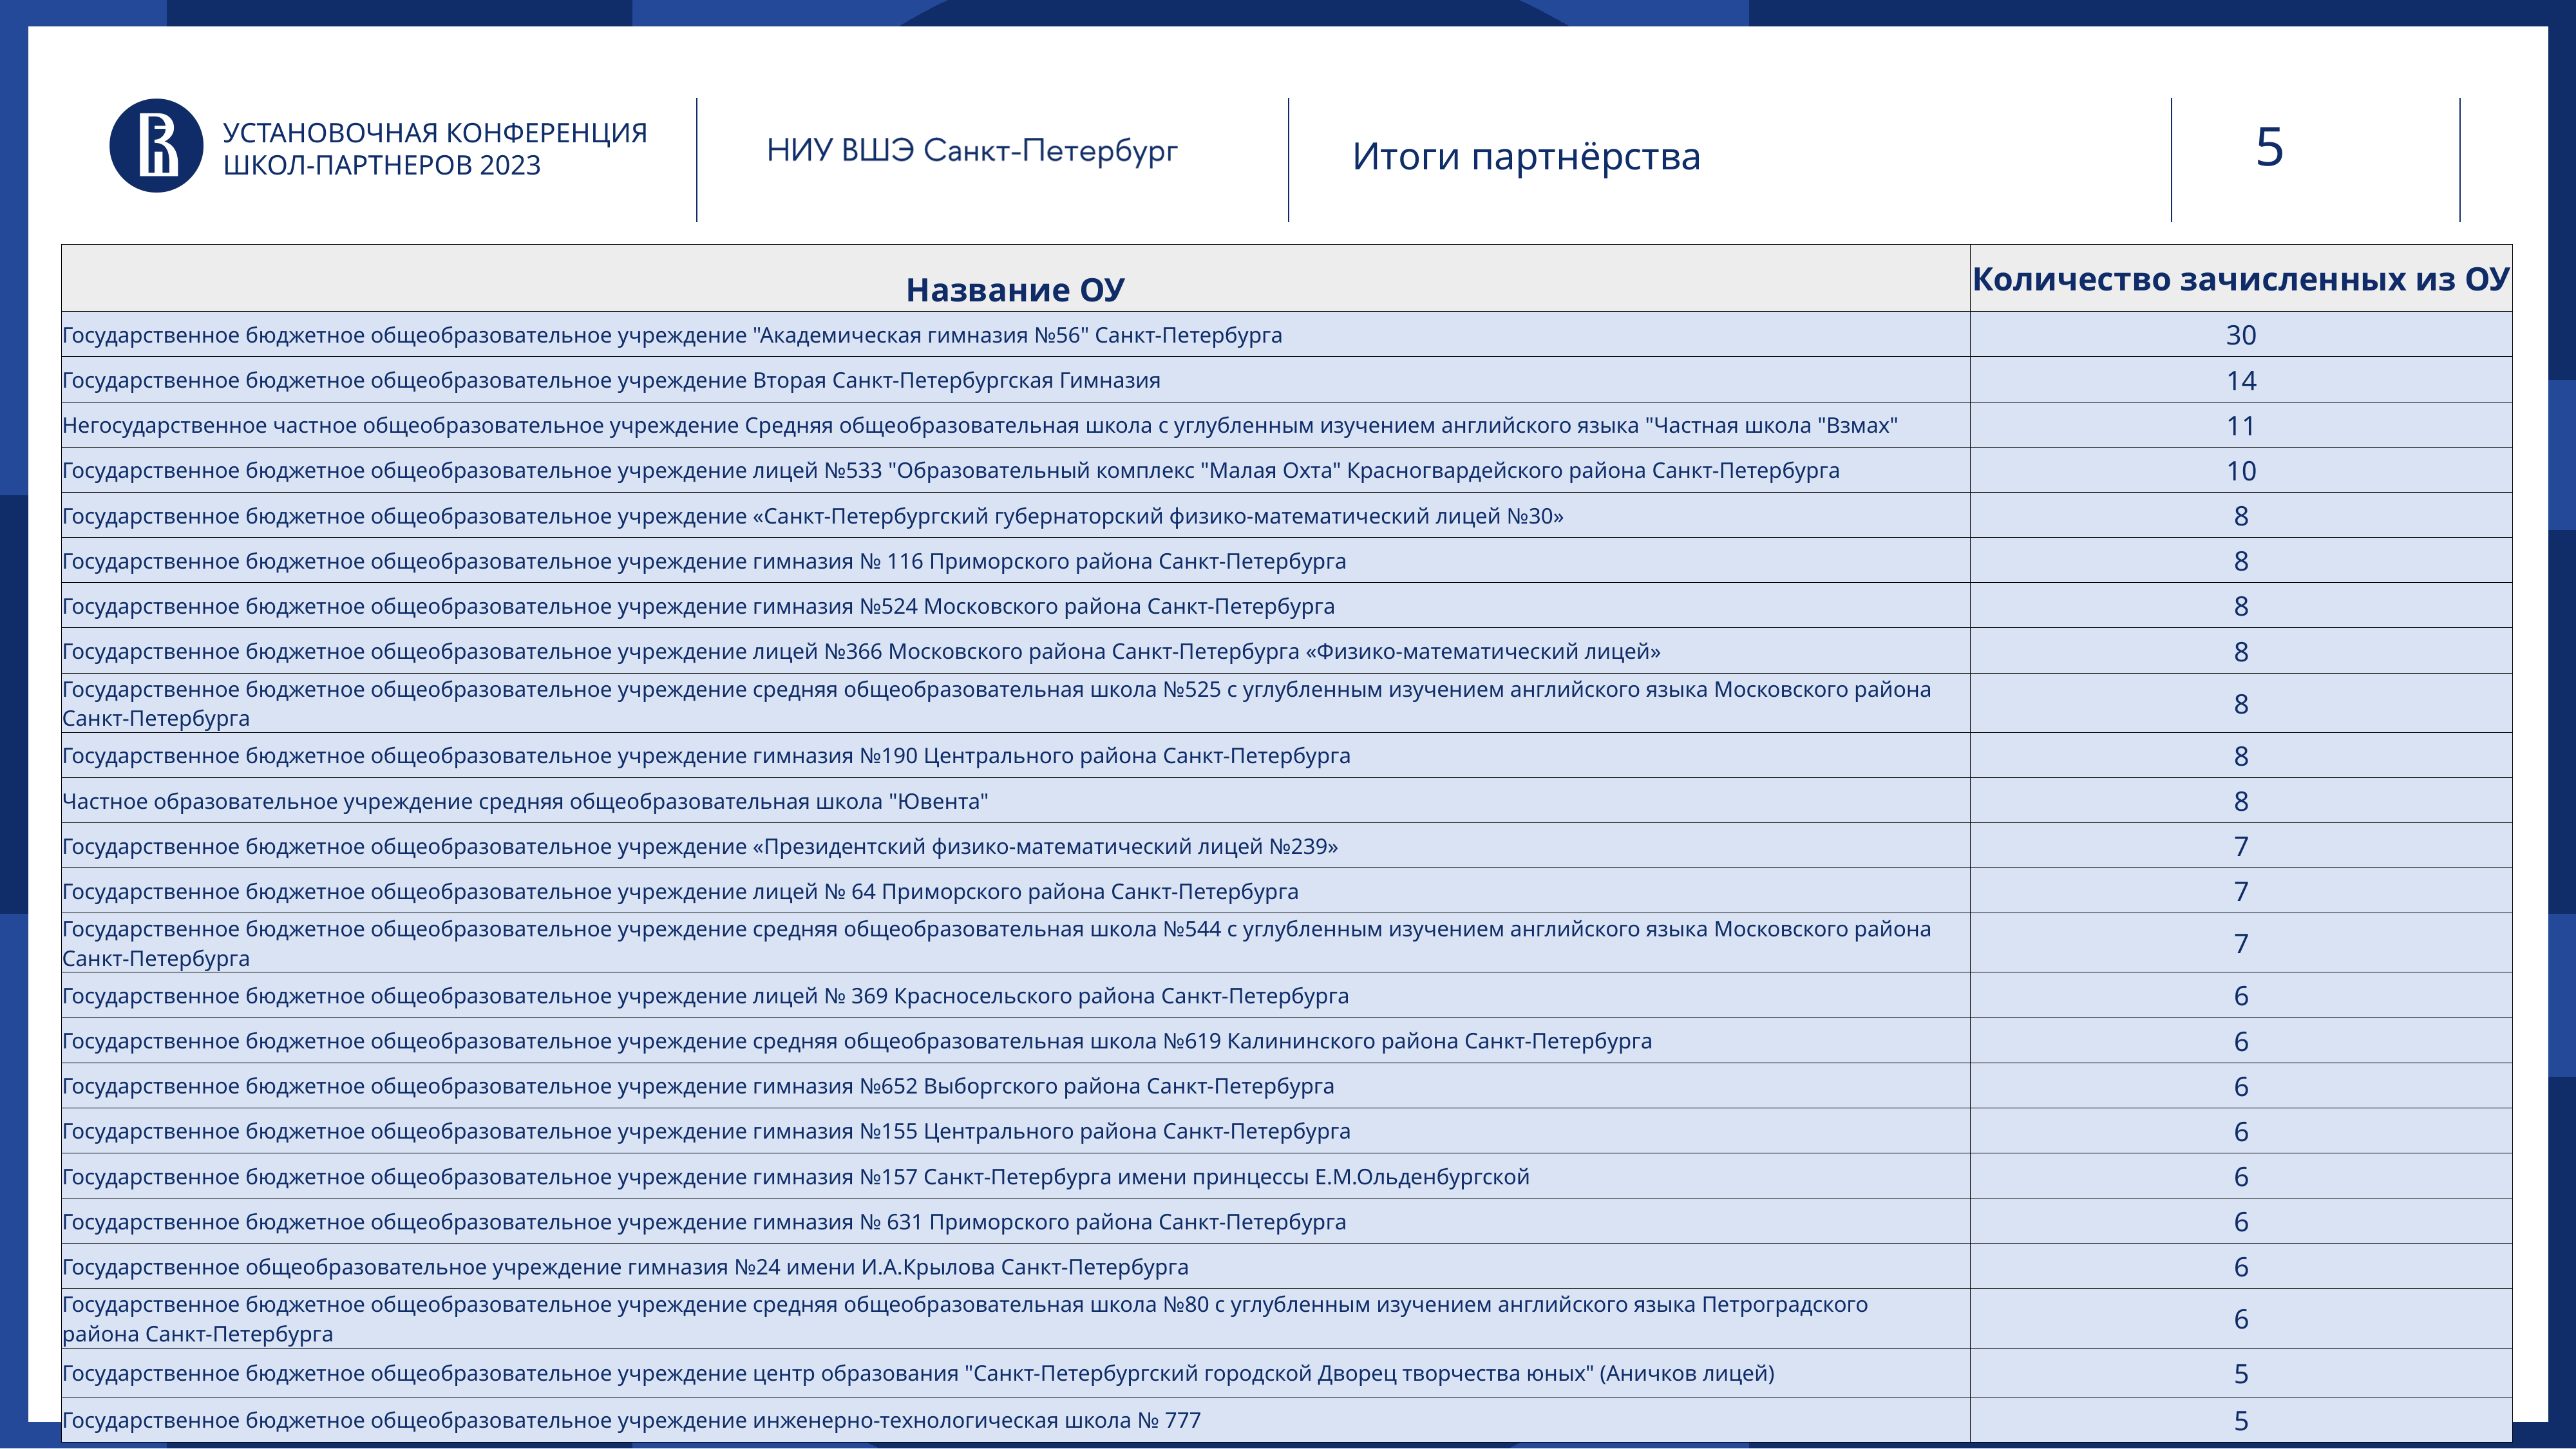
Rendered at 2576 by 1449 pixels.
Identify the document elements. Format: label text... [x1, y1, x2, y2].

table_cell 6 [1971, 1289, 2512, 1348]
table_cell 8 [1971, 493, 2512, 537]
table_cell 8 [1971, 778, 2512, 822]
table_cell 5 [1971, 1397, 2512, 1442]
table_cell 8 [1971, 628, 2512, 673]
table_cell Государственное бюджетное общеобразовательное учреждение «Президентский физико-математический лицей №239» [62, 823, 1970, 867]
list УСТАНОВОЧНАЯ КОНФЕРЕНЦИЯ ШКОЛ-ПАРТНЕРОВ 2023 [223, 116, 661, 202]
table_cell 8 [1971, 538, 2512, 582]
table_cell Государственное бюджетное общеобразовательное учреждение гимназия № 116 Приморского района Санкт-Петербурга [62, 538, 1970, 582]
table_cell 6 [1971, 1244, 2512, 1288]
table_cell 8 [1971, 674, 2512, 732]
table_cell 11 [1971, 402, 2512, 447]
table_cell Государственное бюджетное общеобразовательное учреждение центр образования "Санкт-Петербургский городской Дворец творчества юных" (Аничков лицей) [62, 1349, 1970, 1397]
table_cell Государственное бюджетное общеобразовательное учреждение лицей №533 "Образовательный комплекс "Малая Охта" Красногвардейского района Санкт-Петербурга [62, 448, 1970, 492]
table_cell 5 [1971, 1349, 2512, 1397]
table_cell Государственное бюджетное общеобразовательное учреждение "Академическая гимназия №56" Санкт-Петербурга [62, 312, 1970, 356]
table_cell 6 [1971, 1018, 2512, 1063]
table_cell Государственное бюджетное общеобразовательное учреждение средняя общеобразовательная школа №525 с углубленным изучением английского языка Московского района Санкт-Петербурга [62, 674, 1970, 732]
picture [0, 0, 2576, 1449]
table_cell Государственное бюджетное общеобразовательное учреждение гимназия №190 Центрального района Санкт-Петербурга [62, 733, 1970, 777]
table_cell Государственное бюджетное общеобразовательное учреждение гимназия №652 Выборгского района Санкт-Петербурга [62, 1063, 1970, 1108]
table_cell 8 [1971, 733, 2512, 777]
table_cell Государственное бюджетное общеобразовательное учреждение средняя общеобразовательная школа №619 Калининского района Санкт-Петербурга [62, 1018, 1970, 1063]
table_cell 7 [1971, 913, 2512, 972]
table_cell Государственное бюджетное общеобразовательное учреждение «Санкт-Петербургский губернаторский физико-математический лицей №30» [62, 493, 1970, 537]
list Итоги партнёрства [1352, 132, 2076, 218]
table_cell 14 [1971, 357, 2512, 402]
table_cell Государственное бюджетное общеобразовательное учреждение Вторая Санкт-Петербургская Гимназия [62, 357, 1970, 402]
table_header Название ОУ [62, 245, 1970, 311]
table_header Количество зачисленных из ОУ [1971, 245, 2512, 311]
table_cell Частное образовательное учреждение средняя общеобразовательная школа "Ювента" [62, 778, 1970, 822]
table_cell 30 [1971, 312, 2512, 356]
table_cell Государственное бюджетное общеобразовательное учреждение гимназия №524 Московского района Санкт-Петербурга [62, 583, 1970, 627]
table_cell 6 [1971, 1108, 2512, 1153]
table_cell Государственное бюджетное общеобразовательное учреждение средняя общеобразовательная школа №544 с углубленным изучением английского языка Московского района Санкт-Петербурга [62, 913, 1970, 972]
table_cell 10 [1971, 448, 2512, 492]
table_cell 6 [1971, 972, 2512, 1017]
table_cell 6 [1971, 1198, 2512, 1243]
table_cell Государственное бюджетное общеобразовательное учреждение гимназия № 631 Приморского района Санкт-Петербурга [62, 1198, 1970, 1243]
table_cell Государственное бюджетное общеобразовательное учреждение инженерно-технологическая школа № 777 [62, 1397, 1970, 1442]
table_cell Государственное общеобразовательное учреждение гимназия №24 имени И.А.Крылова Санкт-Петербурга [62, 1244, 1970, 1288]
table_cell Государственное бюджетное общеобразовательное учреждение средняя общеобразовательная школа №80 с углубленным изучением английского языка Петроградского района Санкт-Петербурга [62, 1289, 1970, 1348]
table_cell 6 [1971, 1153, 2512, 1198]
table_cell 6 [1971, 1063, 2512, 1108]
table_cell 8 [1971, 583, 2512, 627]
table_cell Государственное бюджетное общеобразовательное учреждение лицей №366 Московского района Санкт-Петербурга «Физико-математический лицей» [62, 628, 1970, 673]
table_cell Государственное бюджетное общеобразовательное учреждение гимназия №155 Центрального района Санкт-Петербурга [62, 1108, 1970, 1153]
table_cell 7 [1971, 868, 2512, 913]
table_cell Негосударственное частное общеобразовательное учреждение Средняя общеобразовательная школа с углубленным изучением английского языка "Частная школа "Взмах" [62, 402, 1970, 447]
table_cell Государственное бюджетное общеобразовательное учреждение лицей № 369 Красносельского района Санкт-Петербурга [62, 972, 1970, 1017]
table_cell 7 [1971, 823, 2512, 867]
table_cell Государственное бюджетное общеобразовательное учреждение лицей № 64 Приморского района Санкт-Петербурга [62, 868, 1970, 913]
table_cell Государственное бюджетное общеобразовательное учреждение гимназия №157 Санкт-Петербурга имени принцессы Е.М.Ольденбургской [62, 1153, 1970, 1198]
